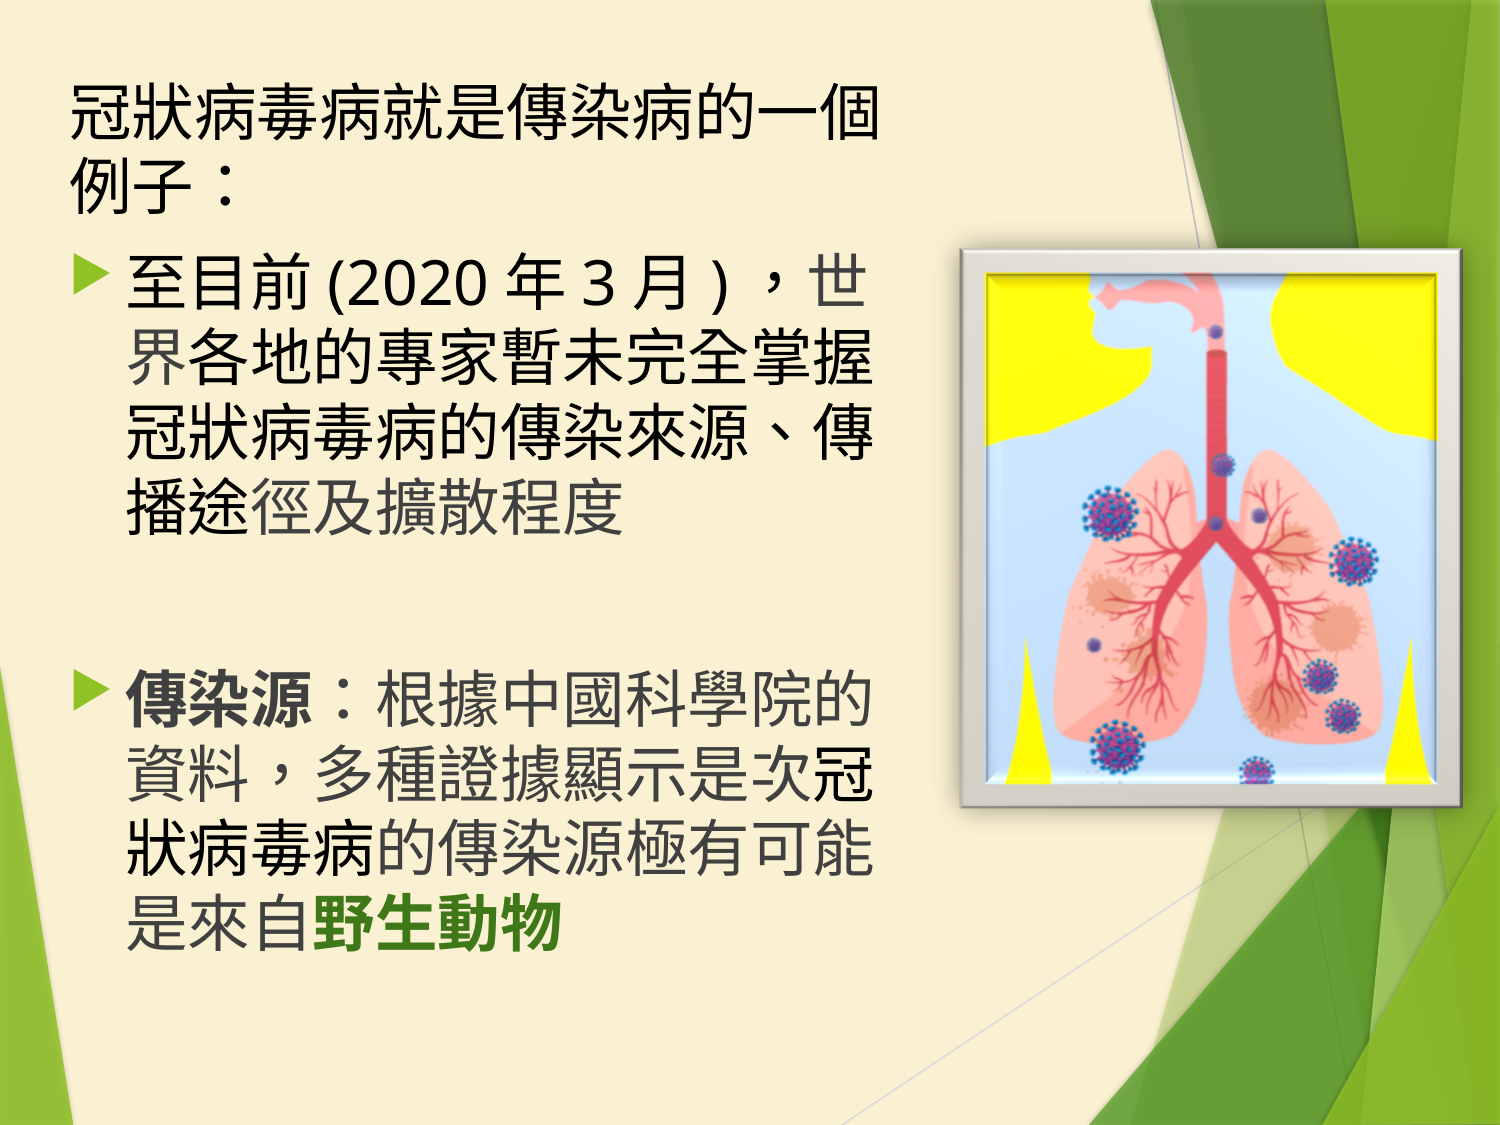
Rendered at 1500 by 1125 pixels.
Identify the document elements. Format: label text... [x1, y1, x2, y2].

picture [917, 206, 1500, 850]
list 冠狀病毒病就是傳染病的一個例子： 至目前(2020年3月)，世界各地的專家暫未完全掌握冠狀病毒病的傳染來源、傳播途徑及擴散程度 傳染源：根據中國科學院的資料，多種證據顯示是次冠狀病毒病的傳染源極有可能是來自野生動物 [54, 64, 934, 1030]
